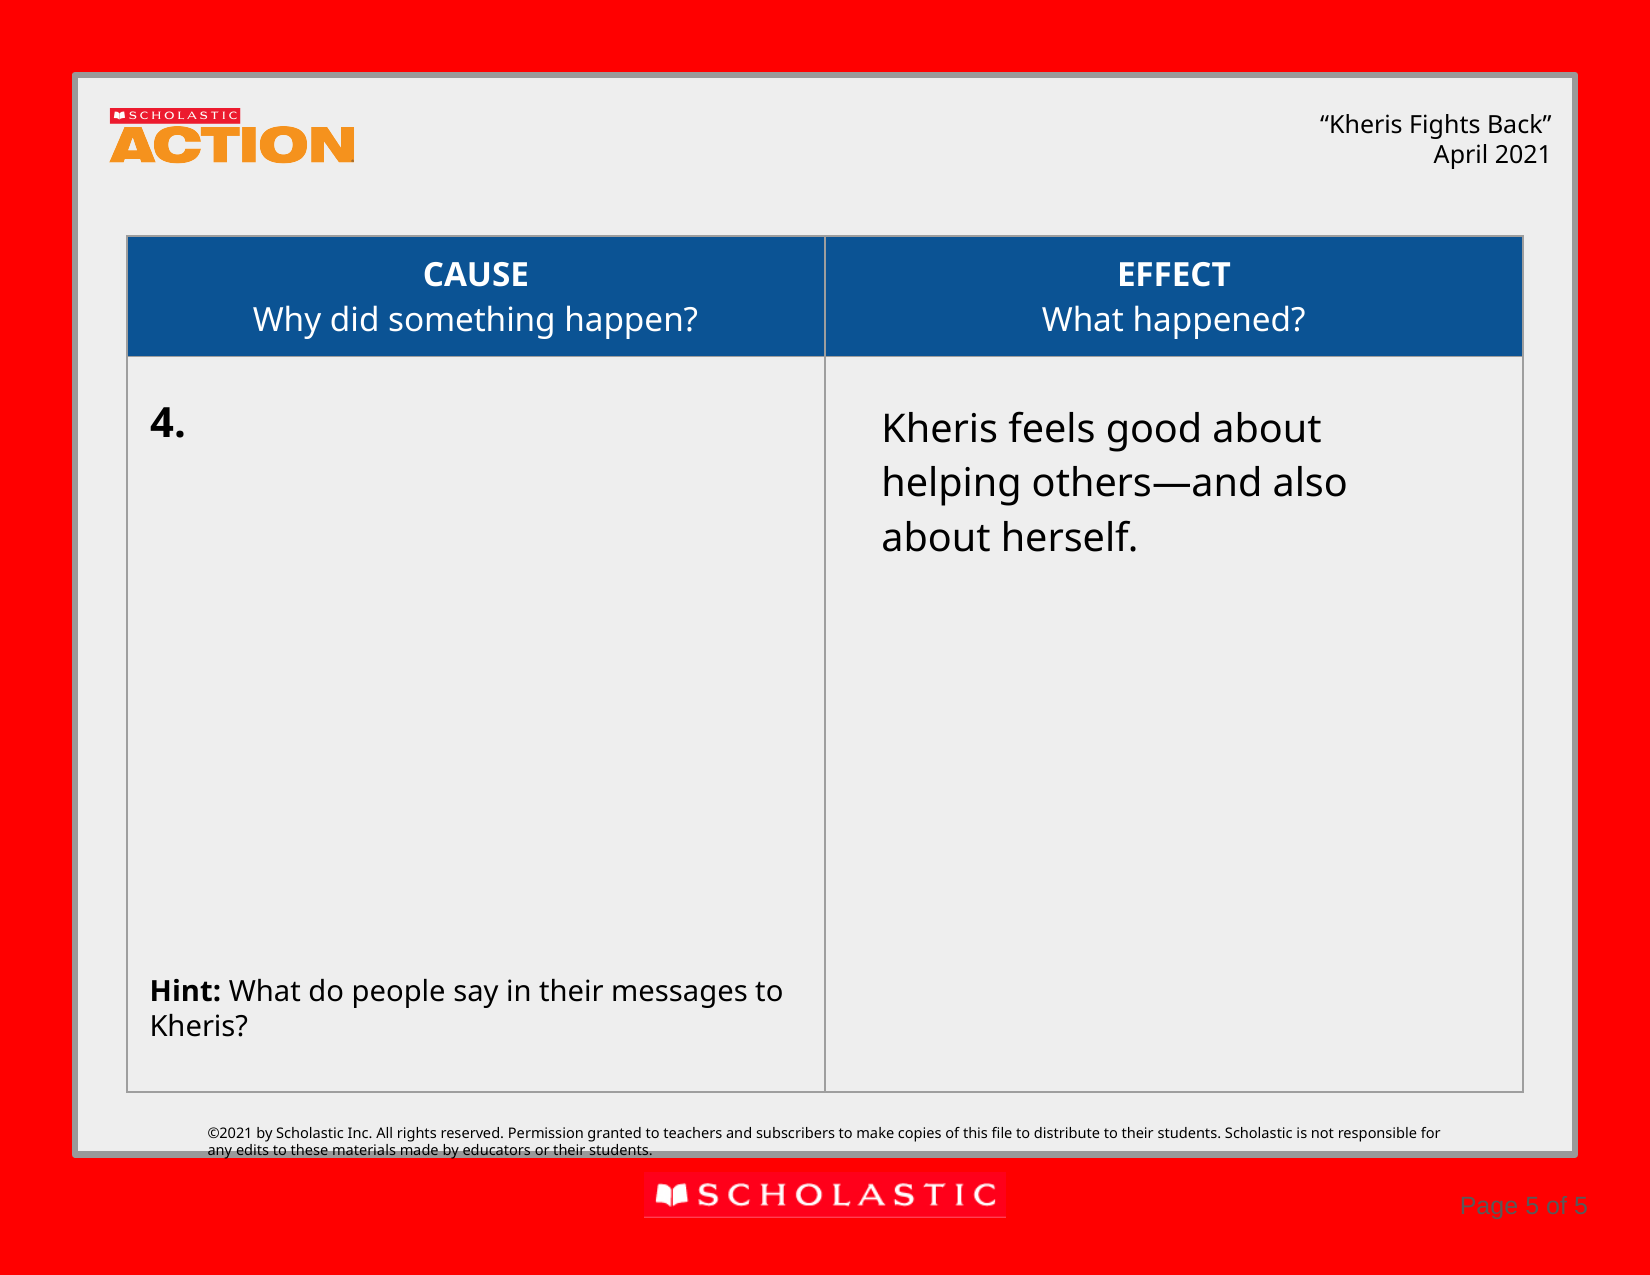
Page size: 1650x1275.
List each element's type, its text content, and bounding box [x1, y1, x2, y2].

picture [109, 108, 360, 175]
slide_number Page 5 of 5 [1434, 1155, 1608, 1254]
picture [644, 1172, 1006, 1218]
